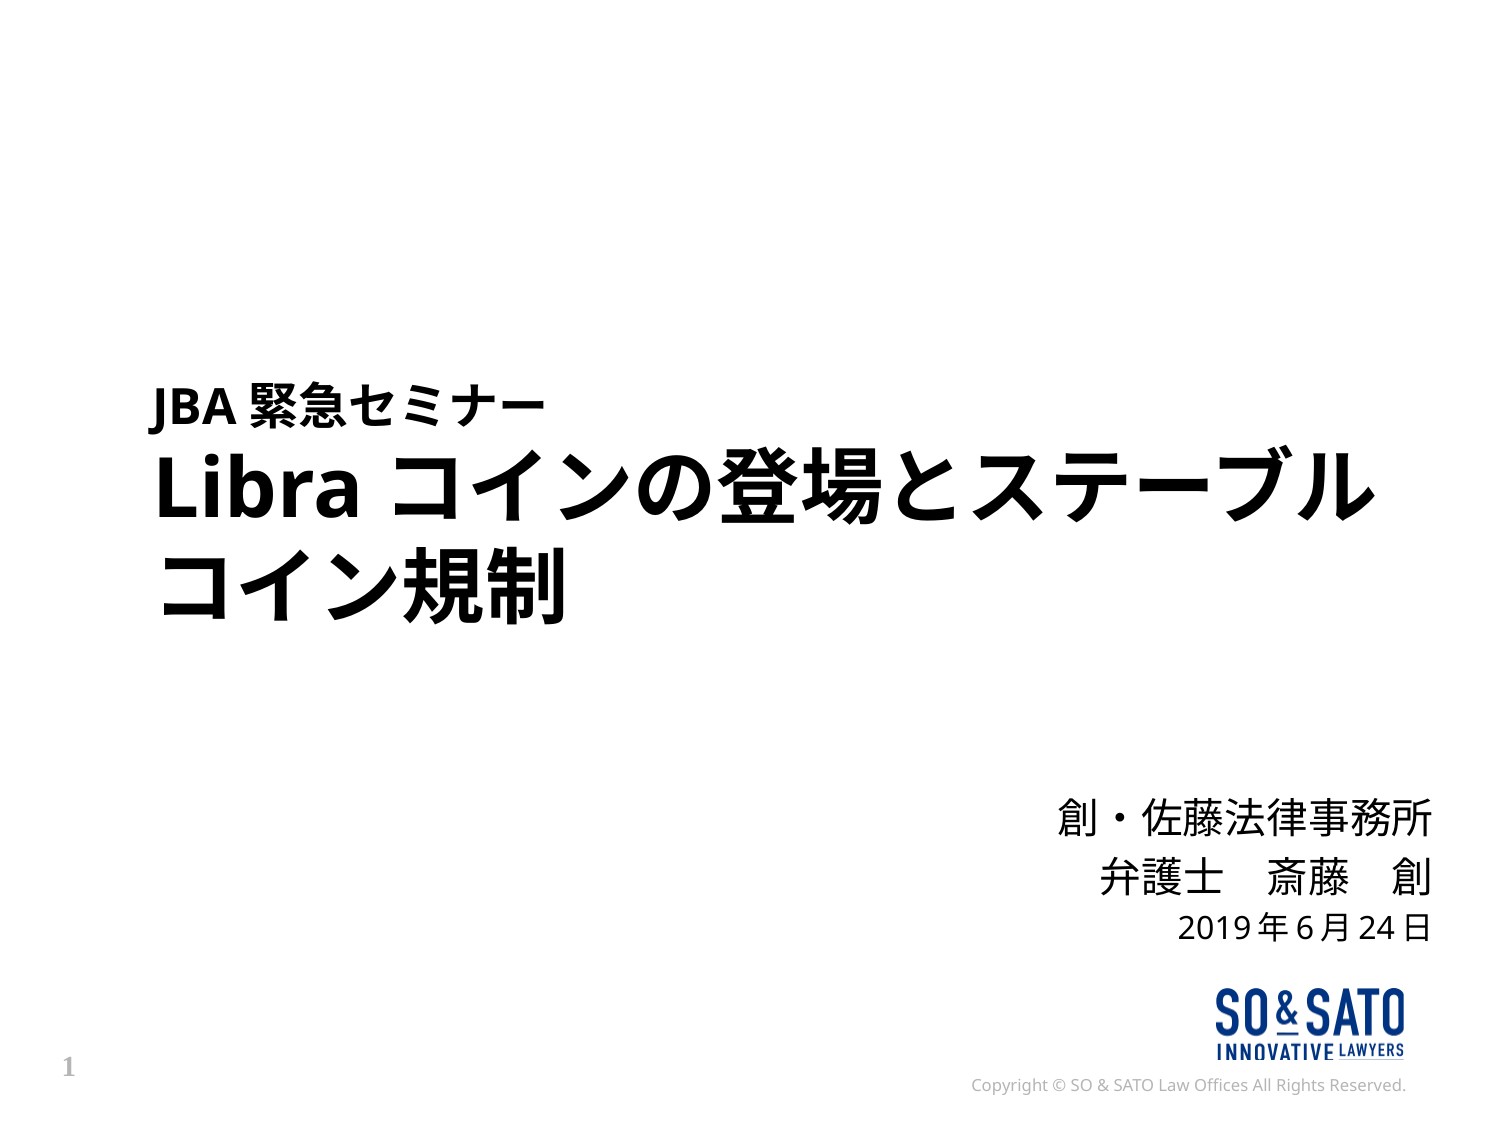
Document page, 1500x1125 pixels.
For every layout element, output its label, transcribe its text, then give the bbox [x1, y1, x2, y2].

subtitle 創・佐藤法律事務所 弁護士 斎藤 創 2019年6月24日 [335, 737, 1449, 956]
title JBA緊急セミナー Libraコインの登場とステーブルコイン規制 [137, 314, 1404, 642]
slide_number 1 [20, 1035, 92, 1094]
